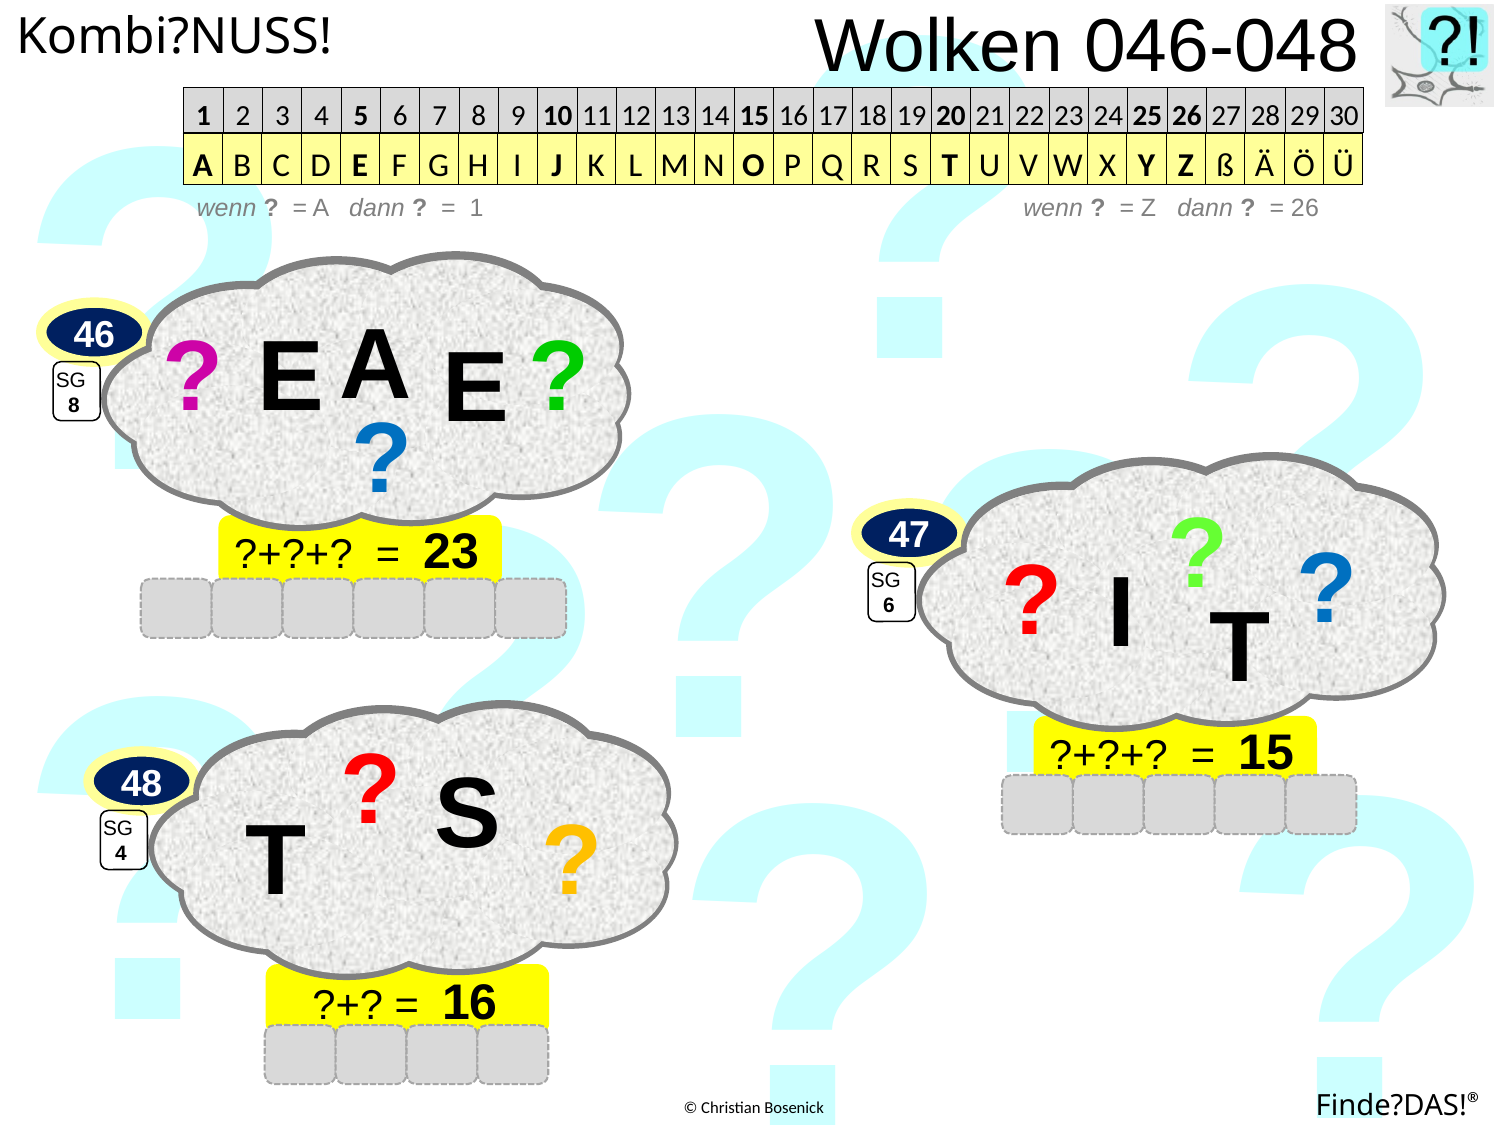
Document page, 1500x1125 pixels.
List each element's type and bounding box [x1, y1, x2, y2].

text_box [40, 255, 628, 639]
text_box [855, 455, 1443, 835]
text_box [0, 0, 1500, 1125]
text_box [88, 703, 675, 1085]
picture [1385, 4, 1494, 107]
